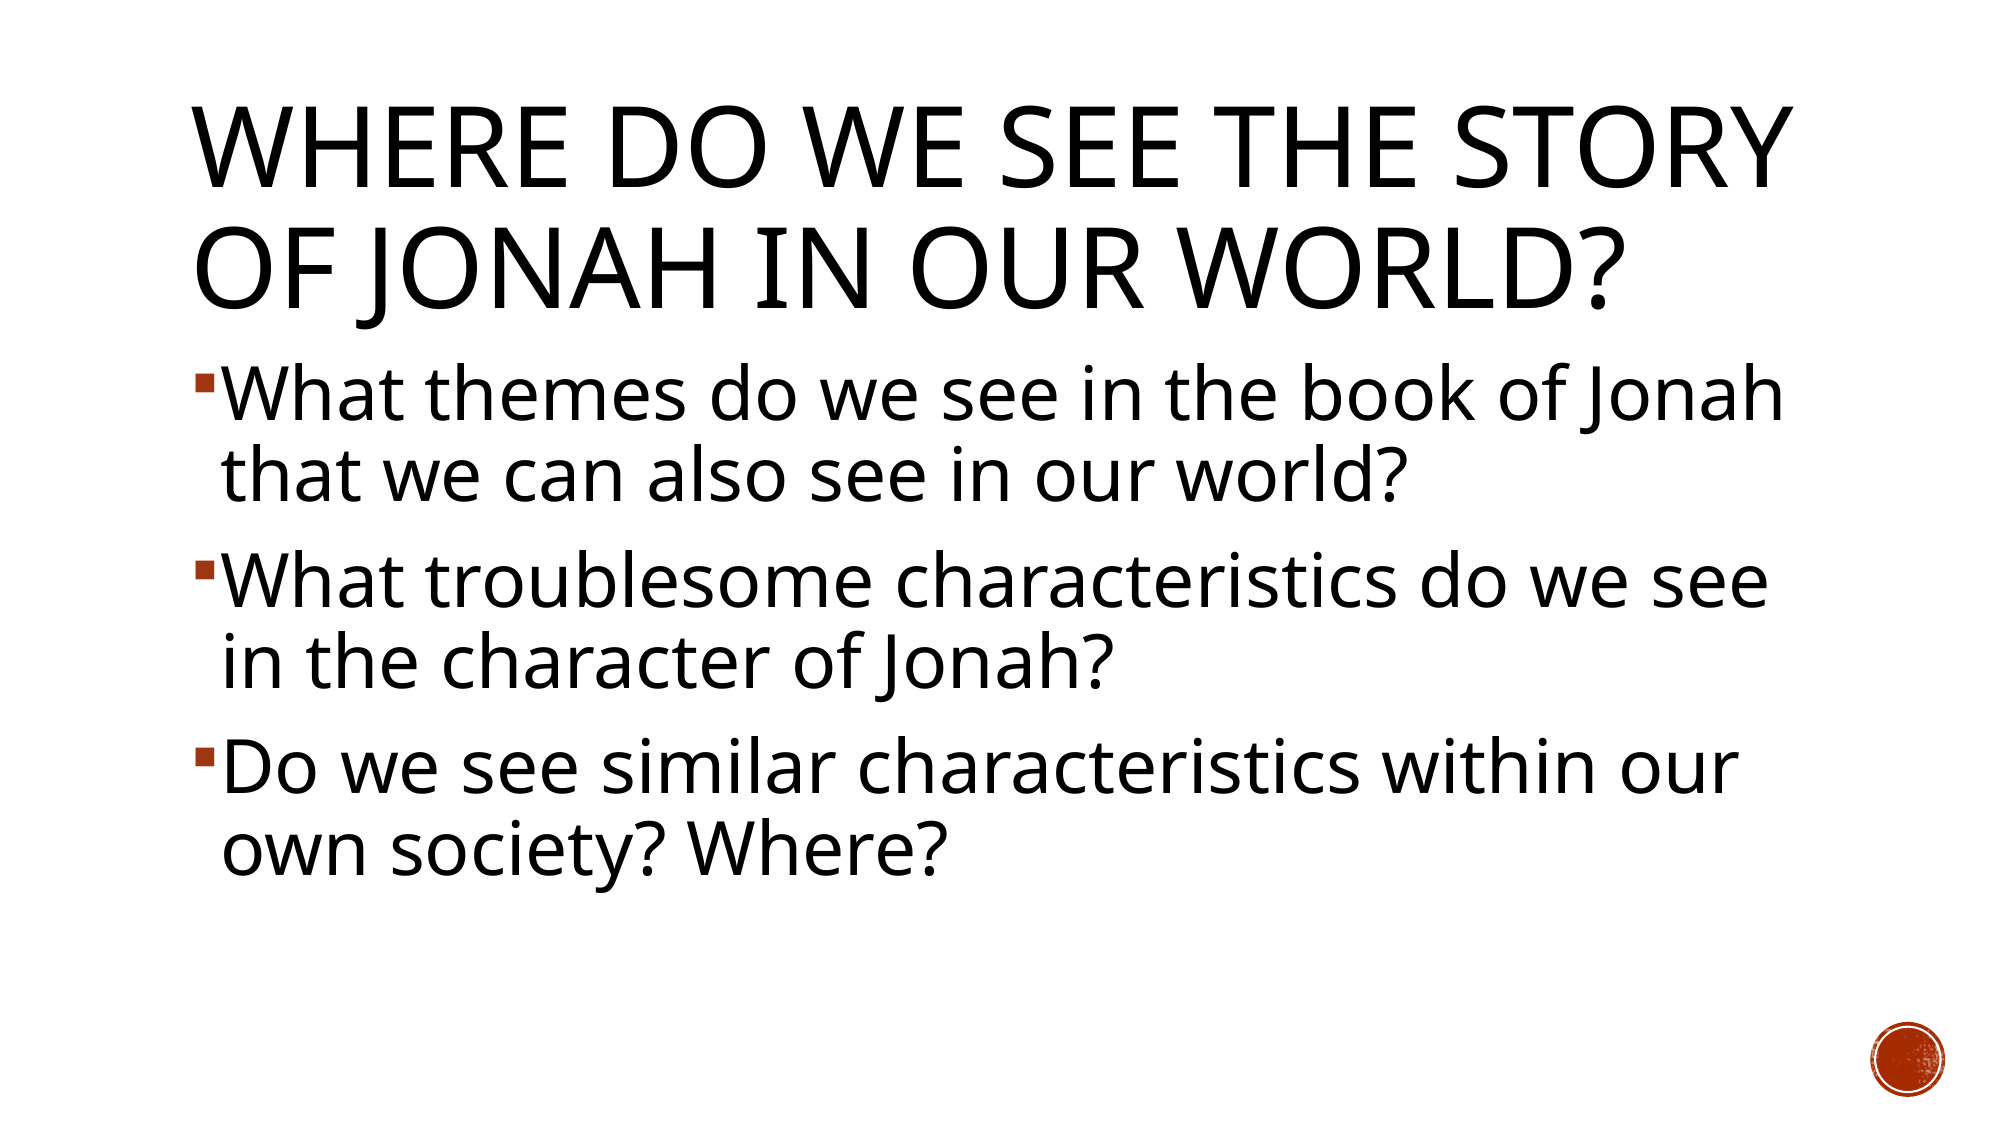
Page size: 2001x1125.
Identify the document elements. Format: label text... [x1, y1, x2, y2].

title Where do we see the story of Jonah in our world? [175, 79, 1826, 344]
list What themes do we see in the book of Jonah that we can also see in our world? What troublesome characteristics do we see in the character of Jonah? Do we see similar characteristics within our own society? Where? [175, 348, 1826, 1013]
